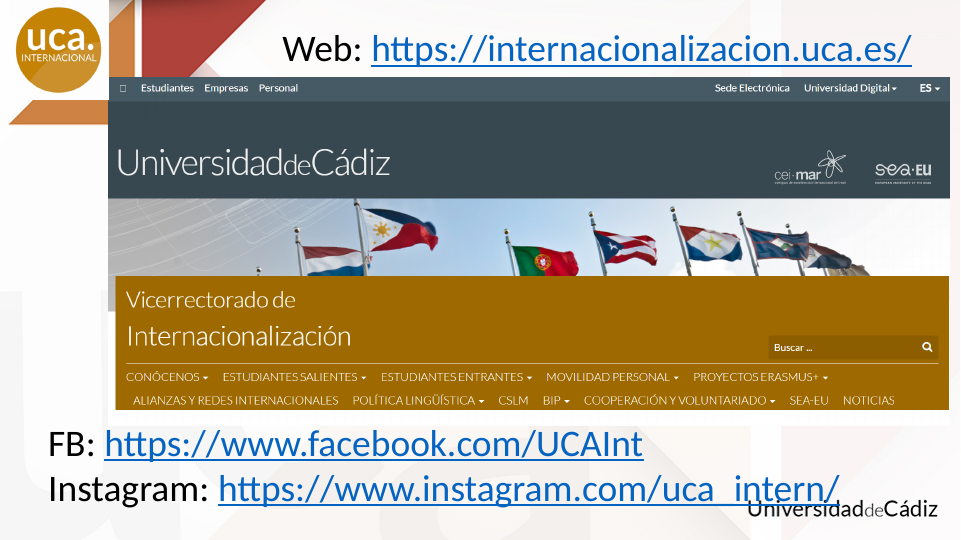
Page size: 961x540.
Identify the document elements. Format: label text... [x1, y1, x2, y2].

text_box Web: https://internacionalizacion.uca.es/ [267, 17, 927, 77]
text_box FB: https://www.facebook.com/UCAInt Instagram: https://www.instagram.com/uca_intern/ [33, 411, 856, 540]
picture [0, 0, 961, 540]
